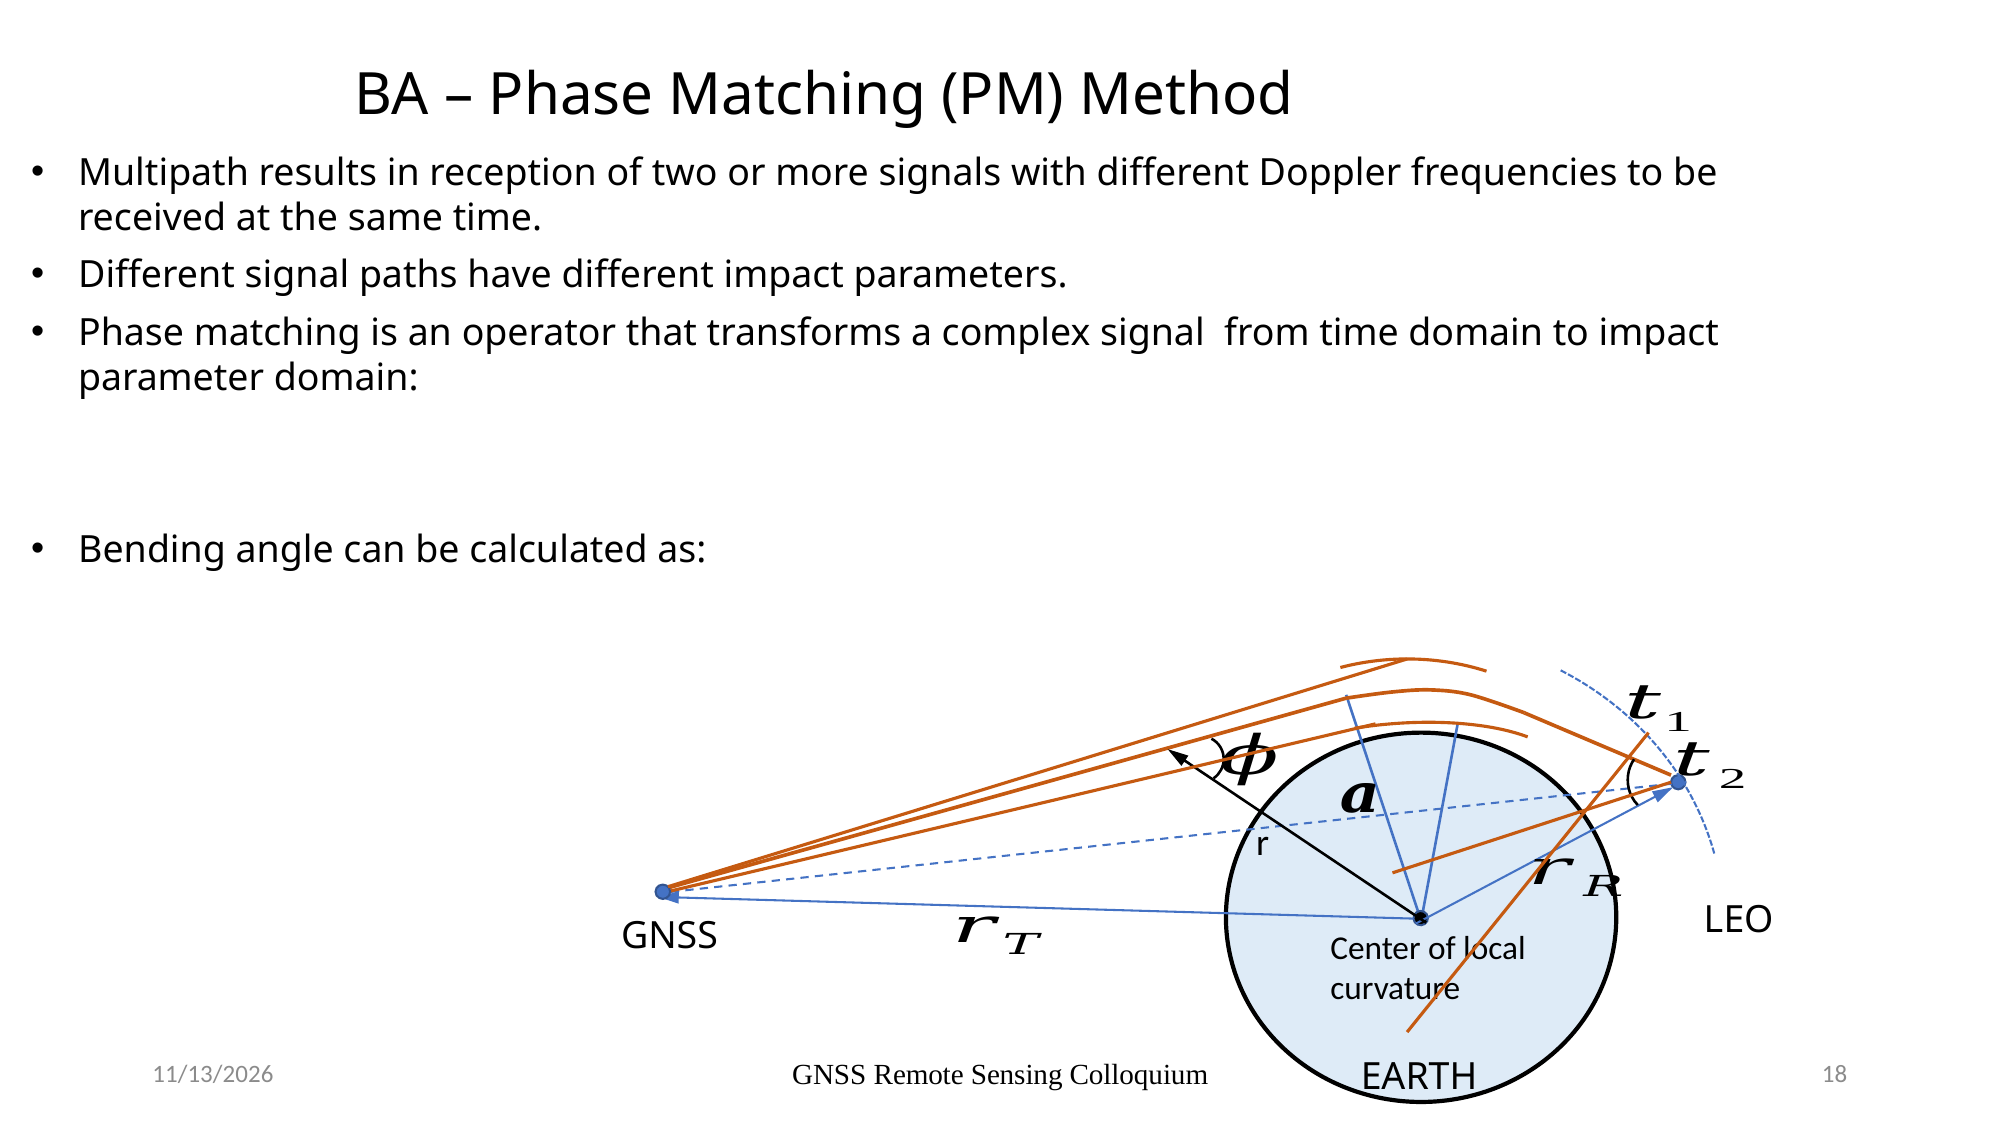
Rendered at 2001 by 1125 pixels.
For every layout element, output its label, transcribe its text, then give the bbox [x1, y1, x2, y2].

slide_number 18 [1744, 1042, 1863, 1103]
title BA – Phase Matching (PM) Method [339, 5, 1760, 188]
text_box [606, 632, 1744, 1125]
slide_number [137, 1042, 588, 1103]
text_box LEO [1744, 887, 1832, 948]
